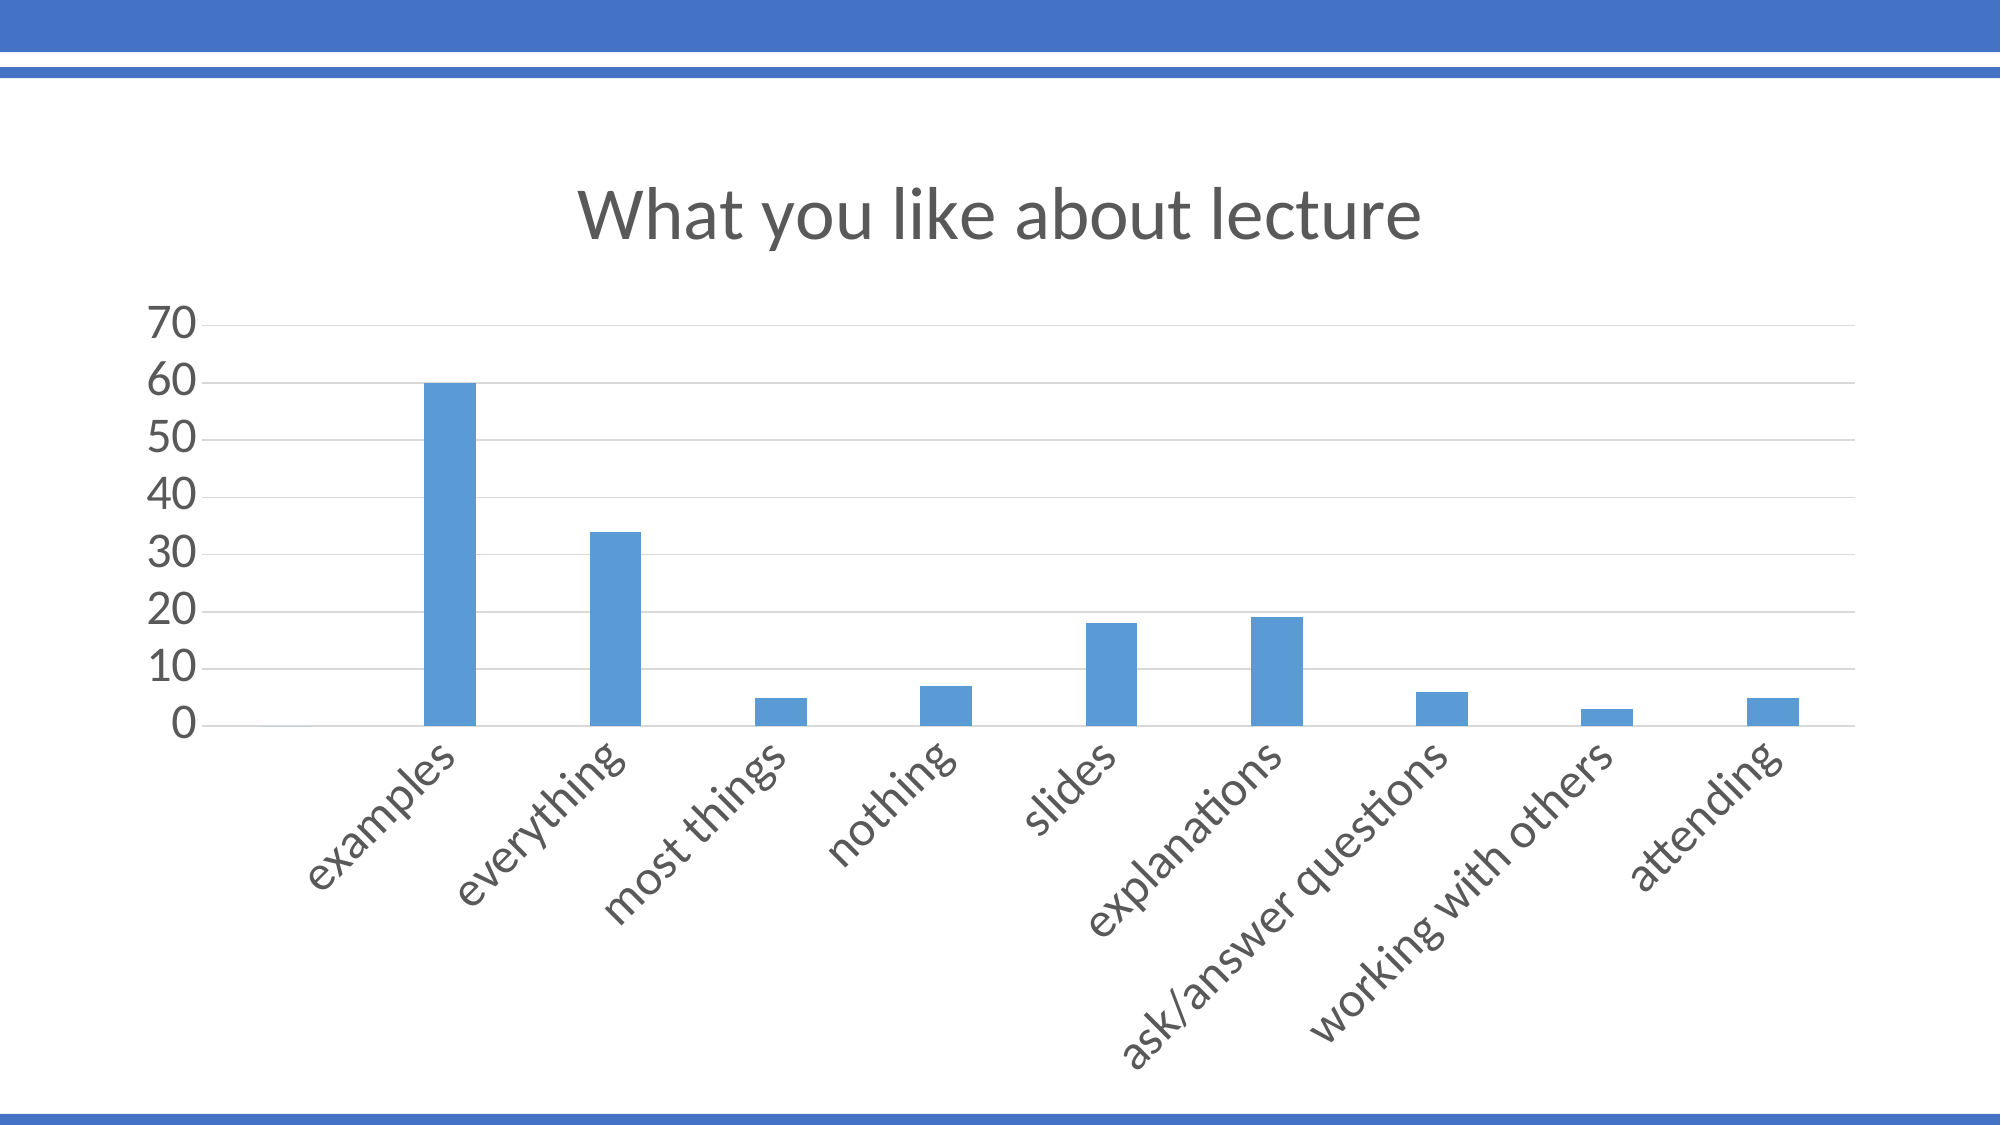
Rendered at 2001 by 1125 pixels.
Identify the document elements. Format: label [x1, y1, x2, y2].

chart [110, 133, 1892, 1102]
